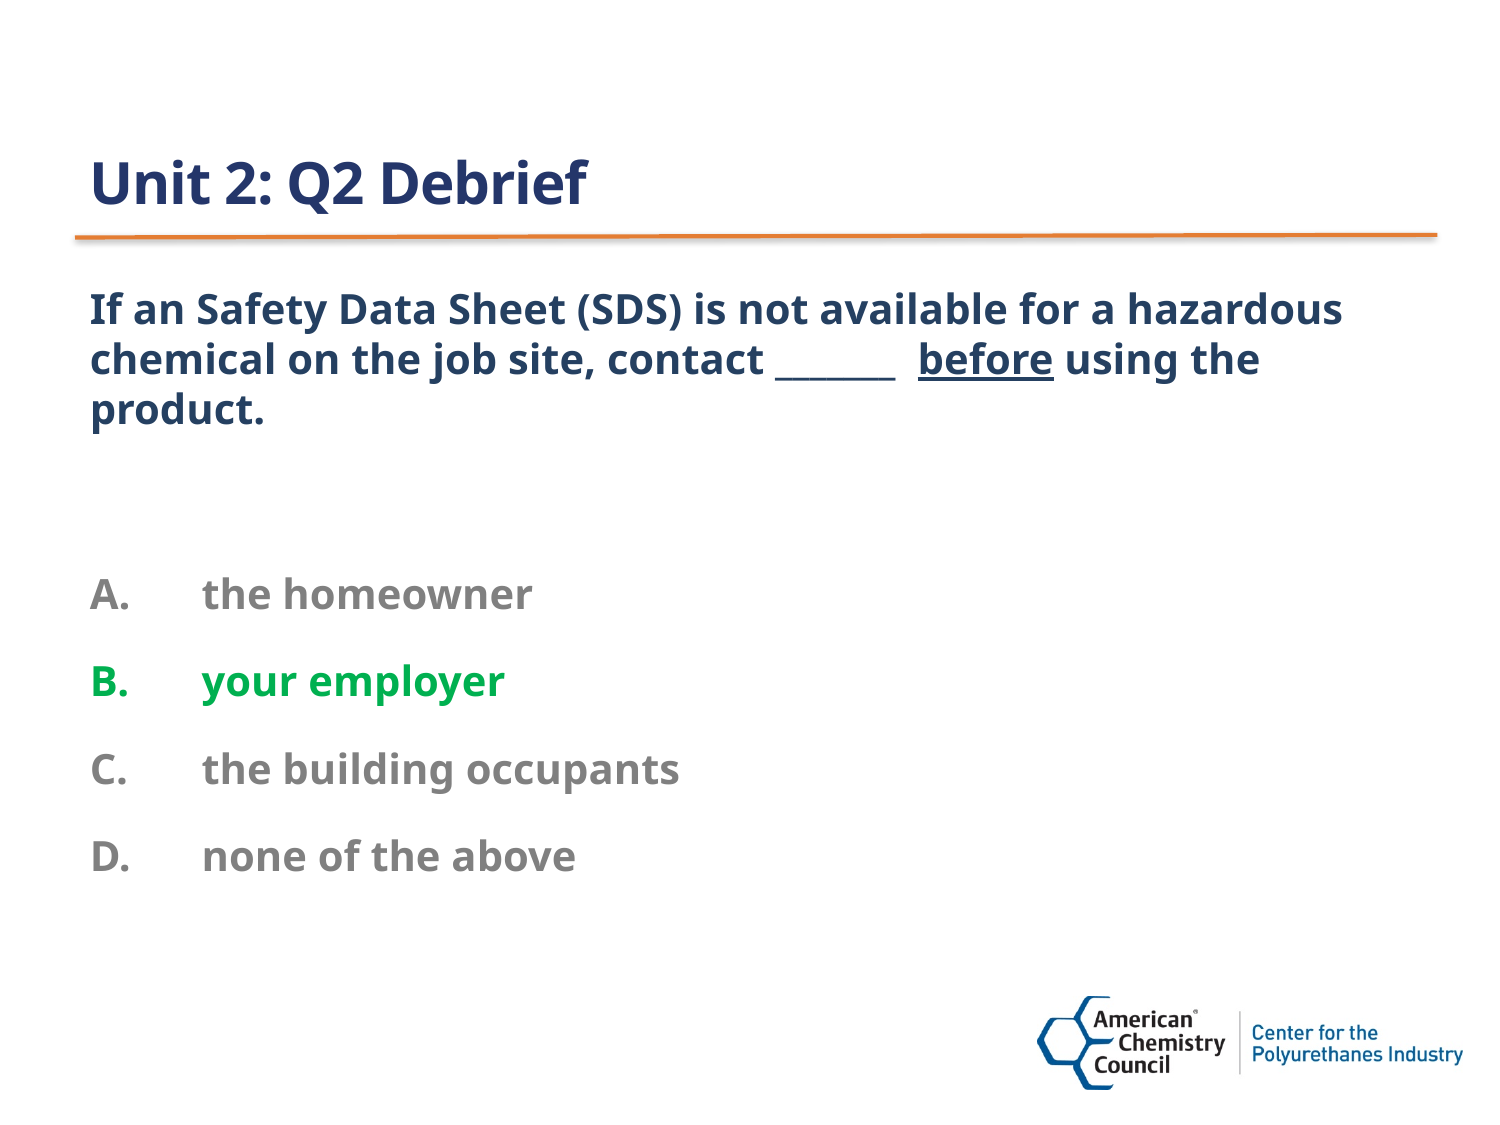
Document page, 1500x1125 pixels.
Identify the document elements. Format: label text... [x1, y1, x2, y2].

list If an Safety Data Sheet (SDS) is not available for a hazardous chemical on the job site, contact _______ before using the product. the homeowner your employer the building occupants none of the above [75, 275, 1425, 988]
picture [1037, 996, 1463, 1090]
title Unit 2: Q2 Debrief [75, 35, 1250, 224]
